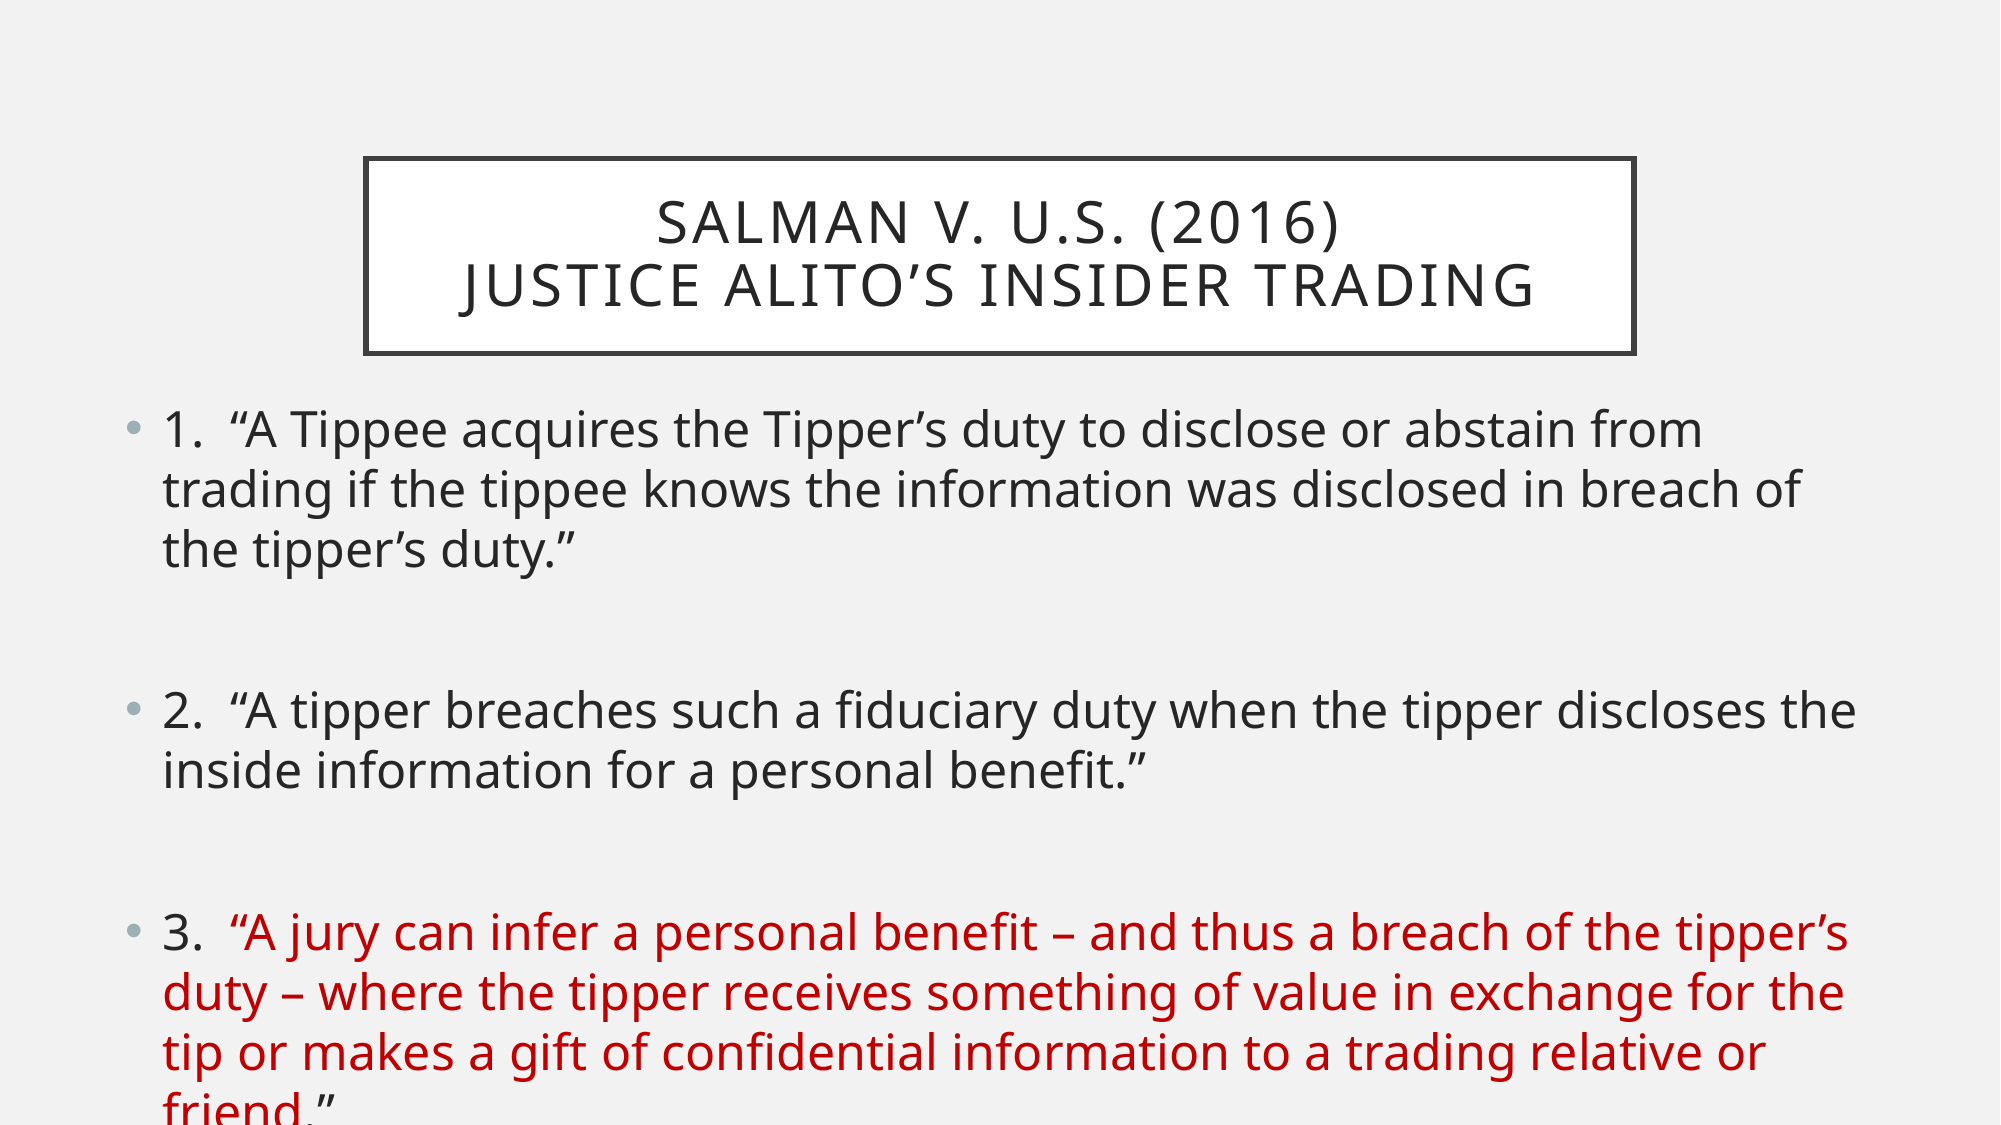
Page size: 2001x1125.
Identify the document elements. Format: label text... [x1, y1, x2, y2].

list 1. “A Tippee acquires the Tipper’s duty to disclose or abstain from trading if the tippee knows the information was disclosed in breach of the tipper’s duty.” 2. “A tipper breaches such a fiduciary duty when the tipper discloses the inside information for a personal benefit.” 3. “A jury can infer a personal benefit – and thus a breach of the tipper’s duty – where the tipper receives something of value in exchange for the tip or makes a gift of confidential information to a trading relative or friend.” [110, 389, 1890, 1076]
title Salman v. U.S. (2016) Justice Alito’s insider trading [363, 156, 1637, 356]
